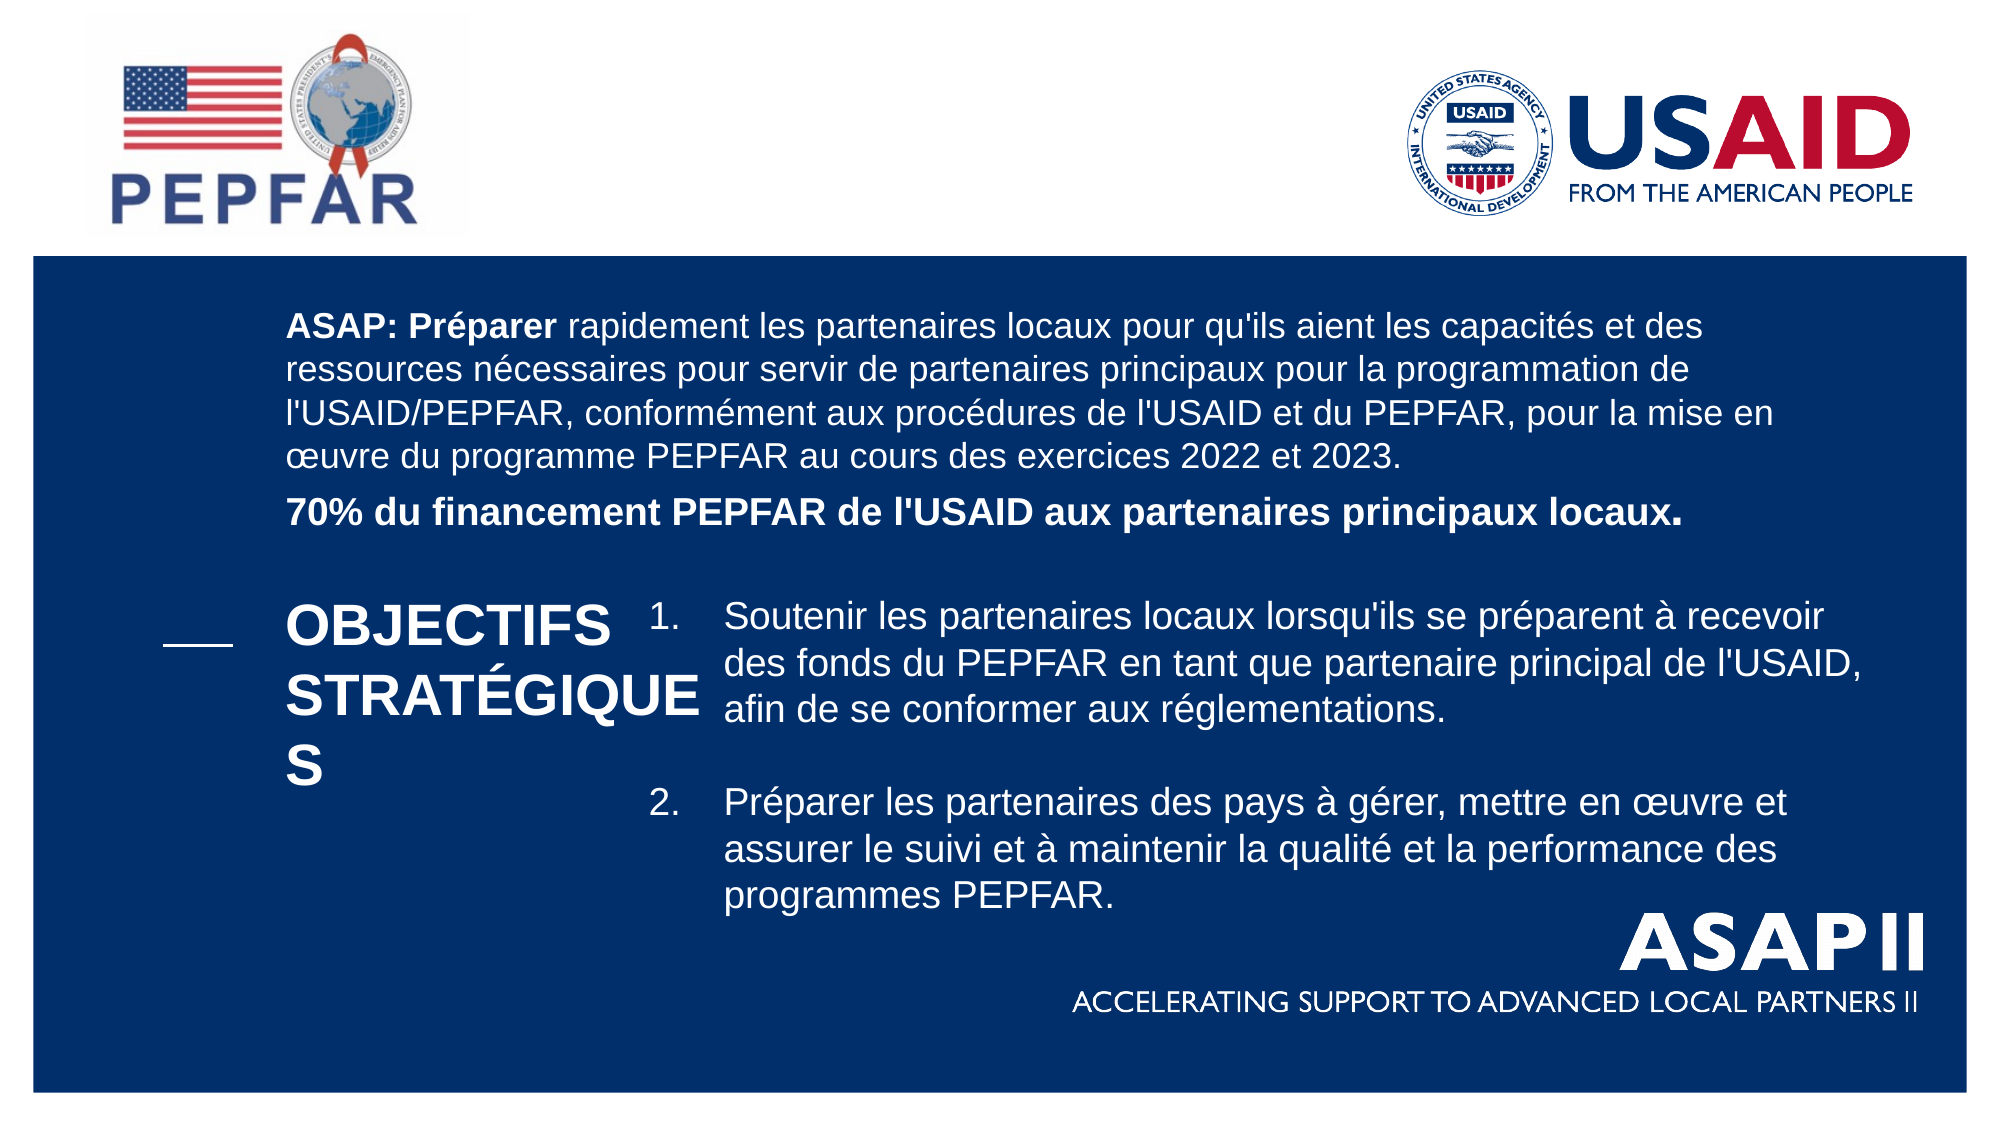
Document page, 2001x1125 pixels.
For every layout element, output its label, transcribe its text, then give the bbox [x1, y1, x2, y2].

text_box Soutenir les partenaires locaux lorsqu'ils se préparent à recevoir des fonds du PEPFAR en tant que partenaire principal de l'USAID, afin de se conformer aux réglementations. Préparer les partenaires des pays à gérer, mettre en œuvre et assurer le suivi et à maintenir la qualité et la performance des programmes PEPFAR. [633, 583, 1883, 971]
picture [86, 12, 470, 238]
picture [1331, 22, 1981, 274]
picture [1070, 899, 2000, 1100]
text_box OBJECTIFS STRATÉGIQUES [270, 579, 721, 805]
text_box ASAP: Préparer rapidement les partenaires locaux pour qu'ils aient les capacités et des ressources nécessaires pour servir de partenaires principaux pour la programmation de l'USAID/PEPFAR, conformément aux procédures de l'USAID et du PEPFAR, pour la mise en œuvre du programme PEPFAR au cours des exercices 2022 et 2023. 70% du financement PEPFAR de l'USAID aux partenaires principaux locaux. [270, 294, 1860, 544]
